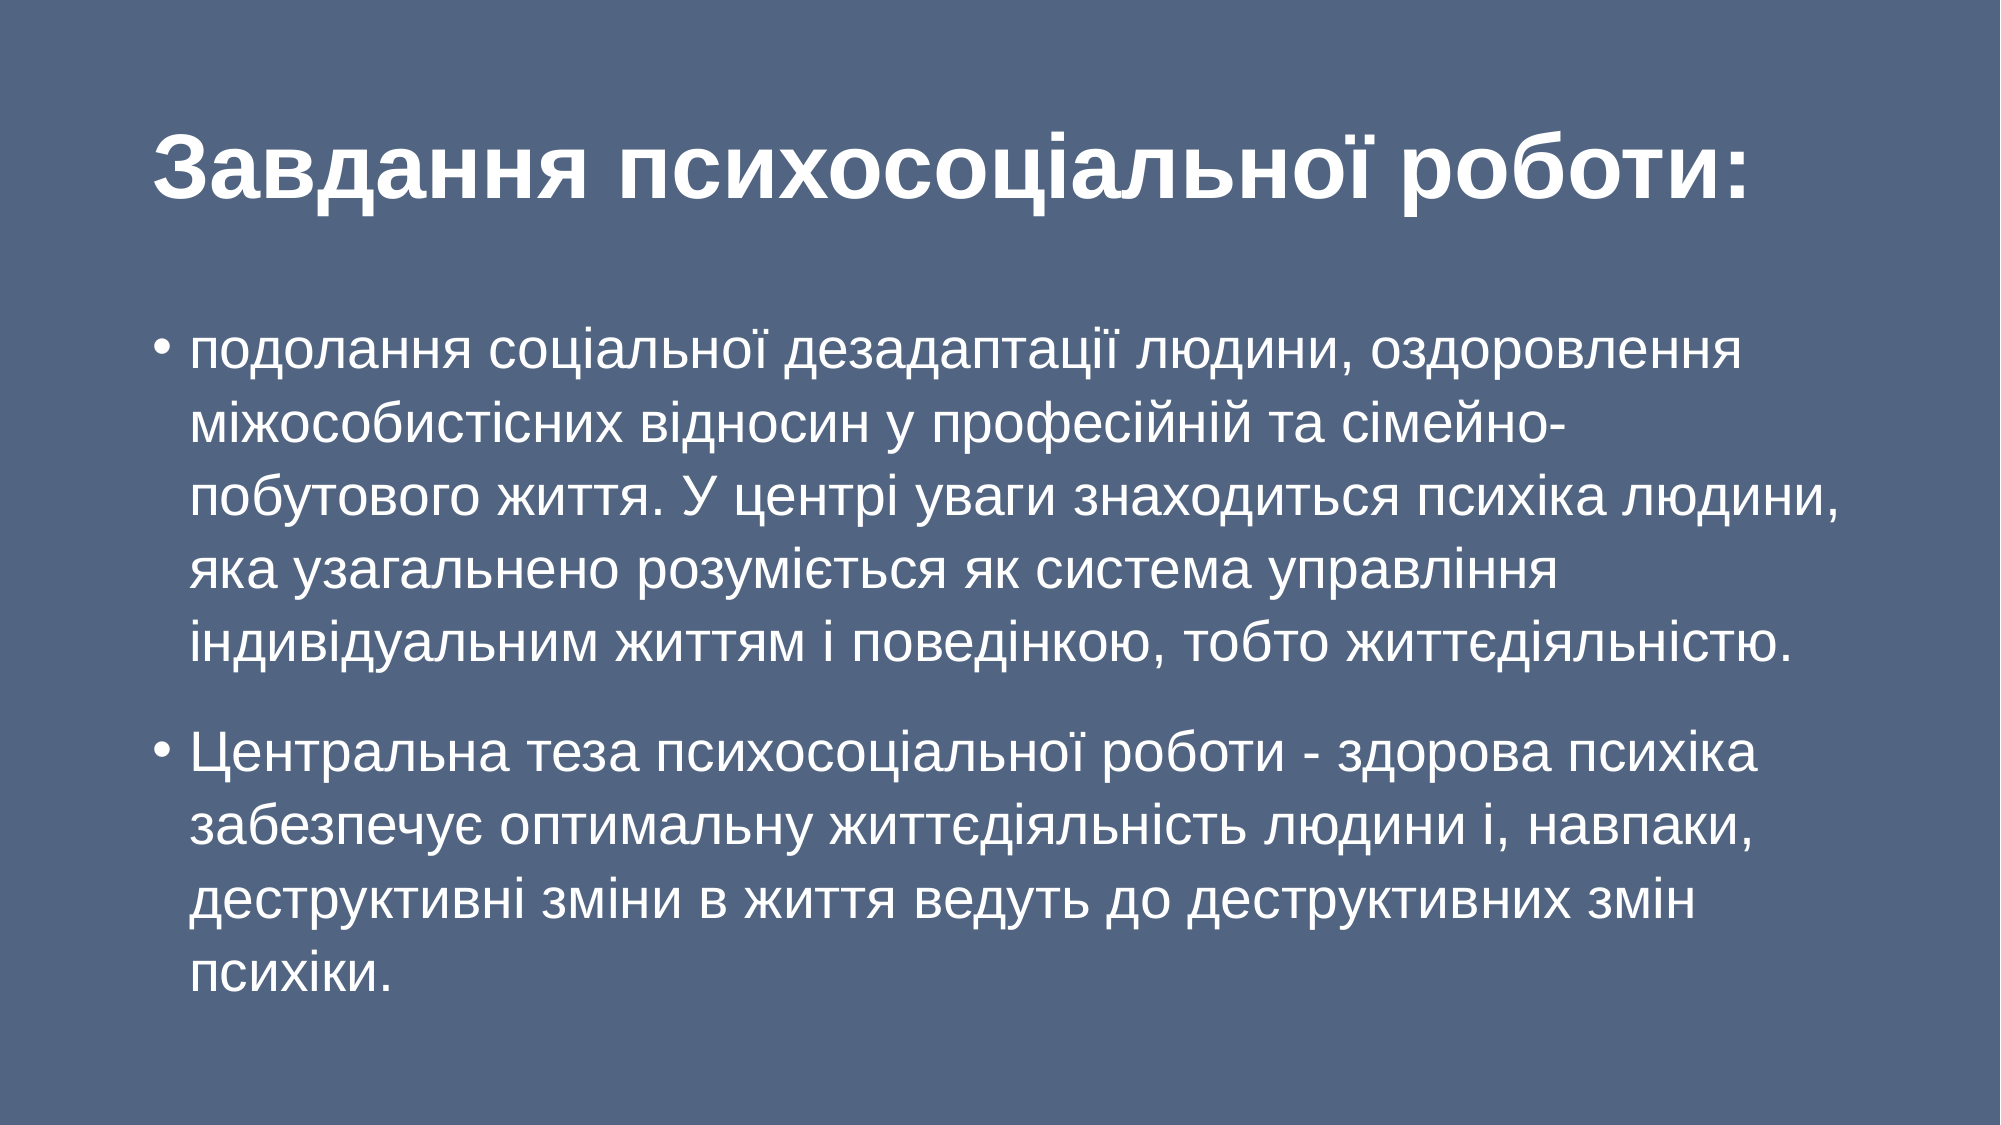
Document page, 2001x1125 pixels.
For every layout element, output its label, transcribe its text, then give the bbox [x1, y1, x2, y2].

list подолання соціальної дезадаптації людини, оздоровлення міжособистісних відносин у професійній та сімейно-побутового життя. У центрі уваги знаходиться психіка людини, яка узагальнено розуміється як система управління індивідуальним життям і поведінкою, тобто життєдіяльністю. Центральна теза психосоціальної роботи - здорова психіка забезпечує оптимальну життєдіяльність людини і, навпаки, деструктивні зміни в життя ведуть до деструктивних змін психіки. [137, 299, 1863, 1014]
title Завдання психосоціальної роботи: [137, 59, 1863, 278]
